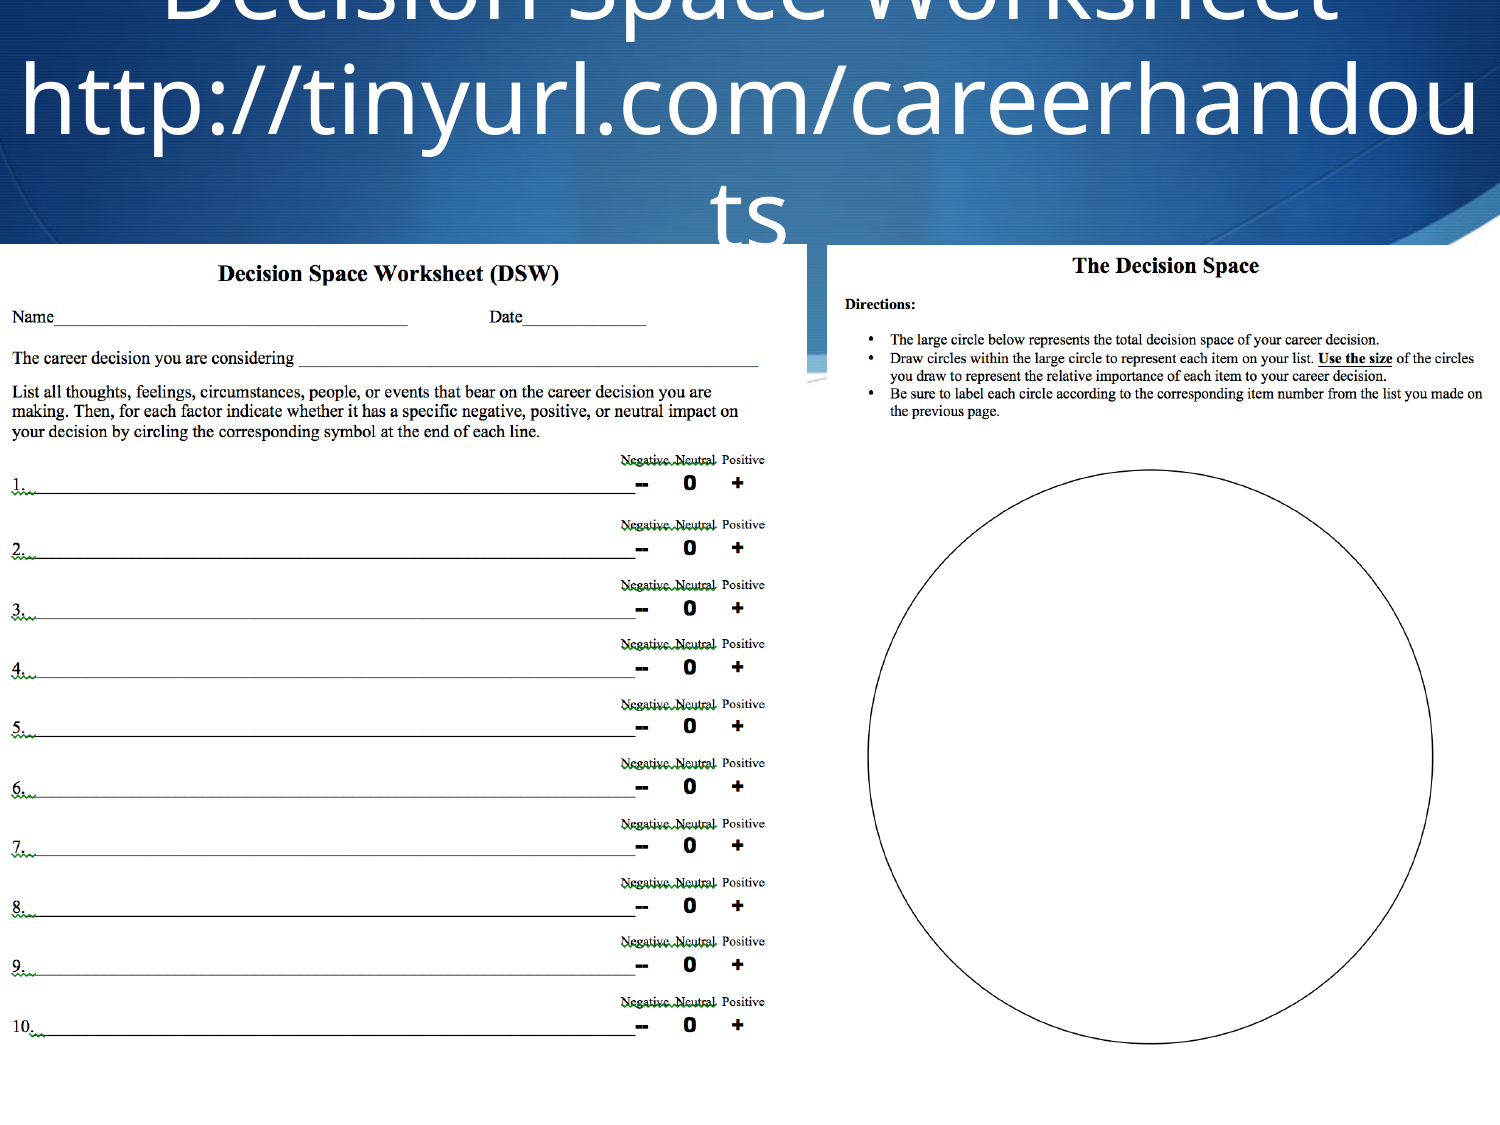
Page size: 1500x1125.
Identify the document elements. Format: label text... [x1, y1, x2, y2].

title Decision Space Worksheet http://tinyurl.com/careerhandouts [0, 2, 1500, 190]
picture [0, 190, 1500, 1125]
